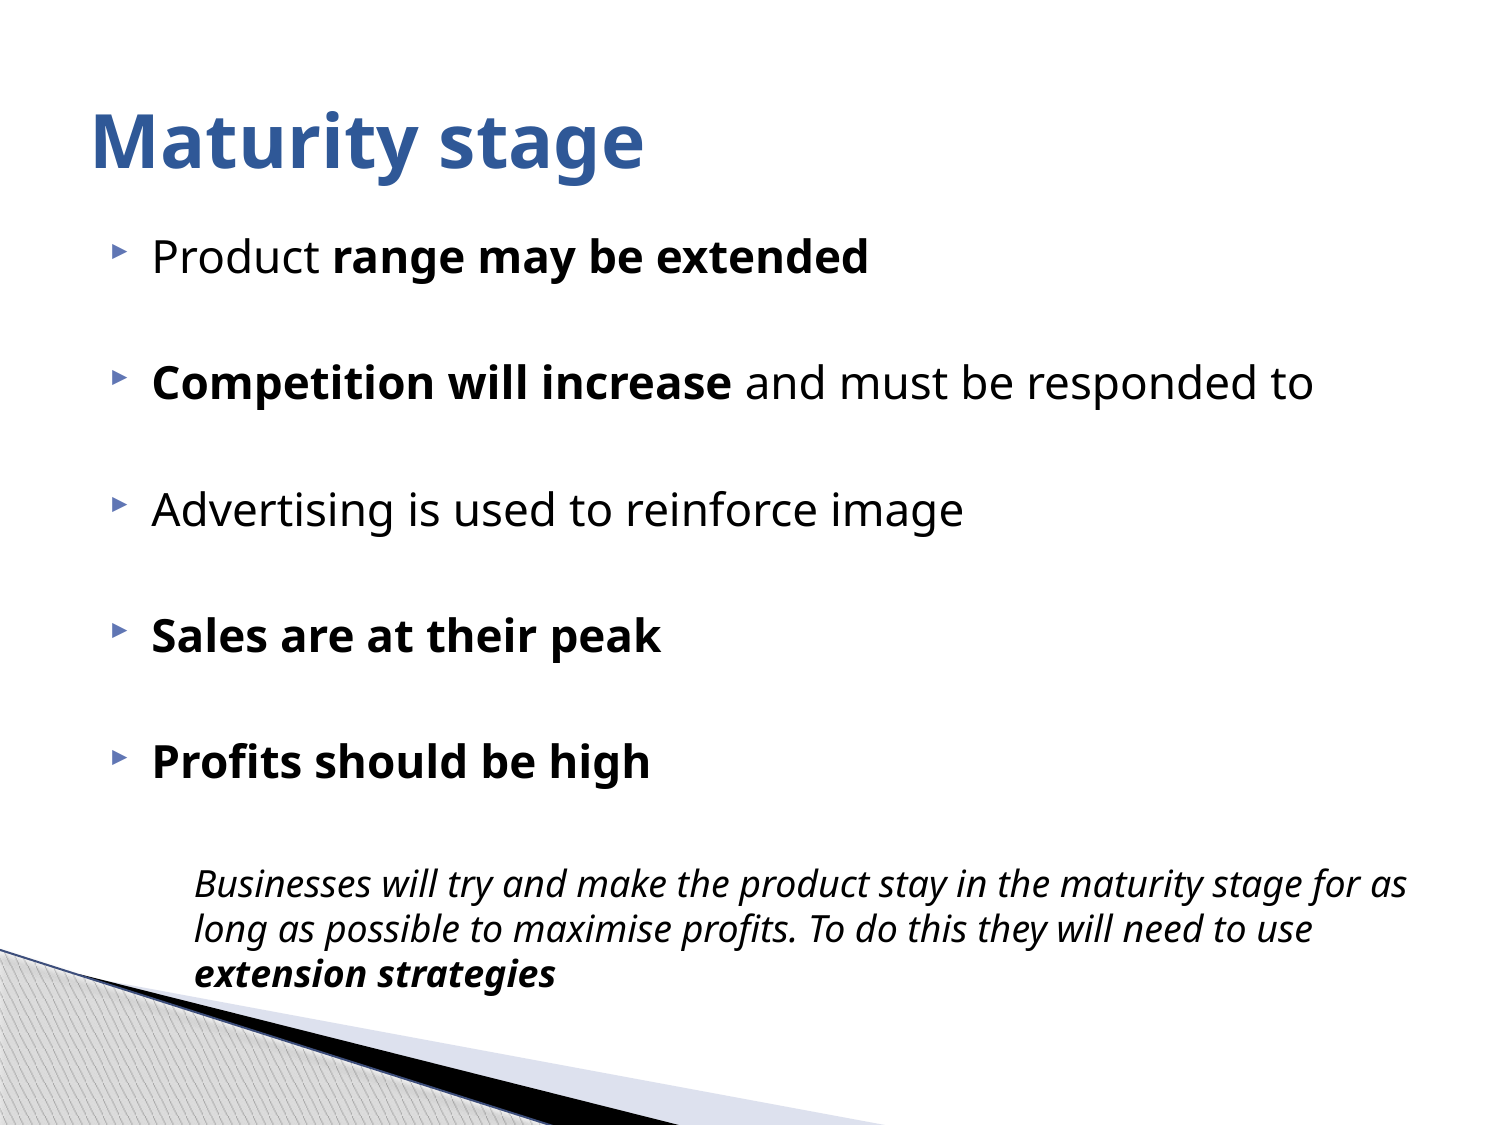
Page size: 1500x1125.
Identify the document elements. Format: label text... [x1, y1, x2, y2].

title Maturity stage [75, 45, 1425, 233]
list Product range may be extended Competition will increase and must be responded to Advertising is used to reinforce image Sales are at their peak Profits should be high Businesses will try and make the product stay in the maturity stage for as long as possible to maximise profits. To do this they will need to use extension strategies [76, 219, 1437, 1048]
